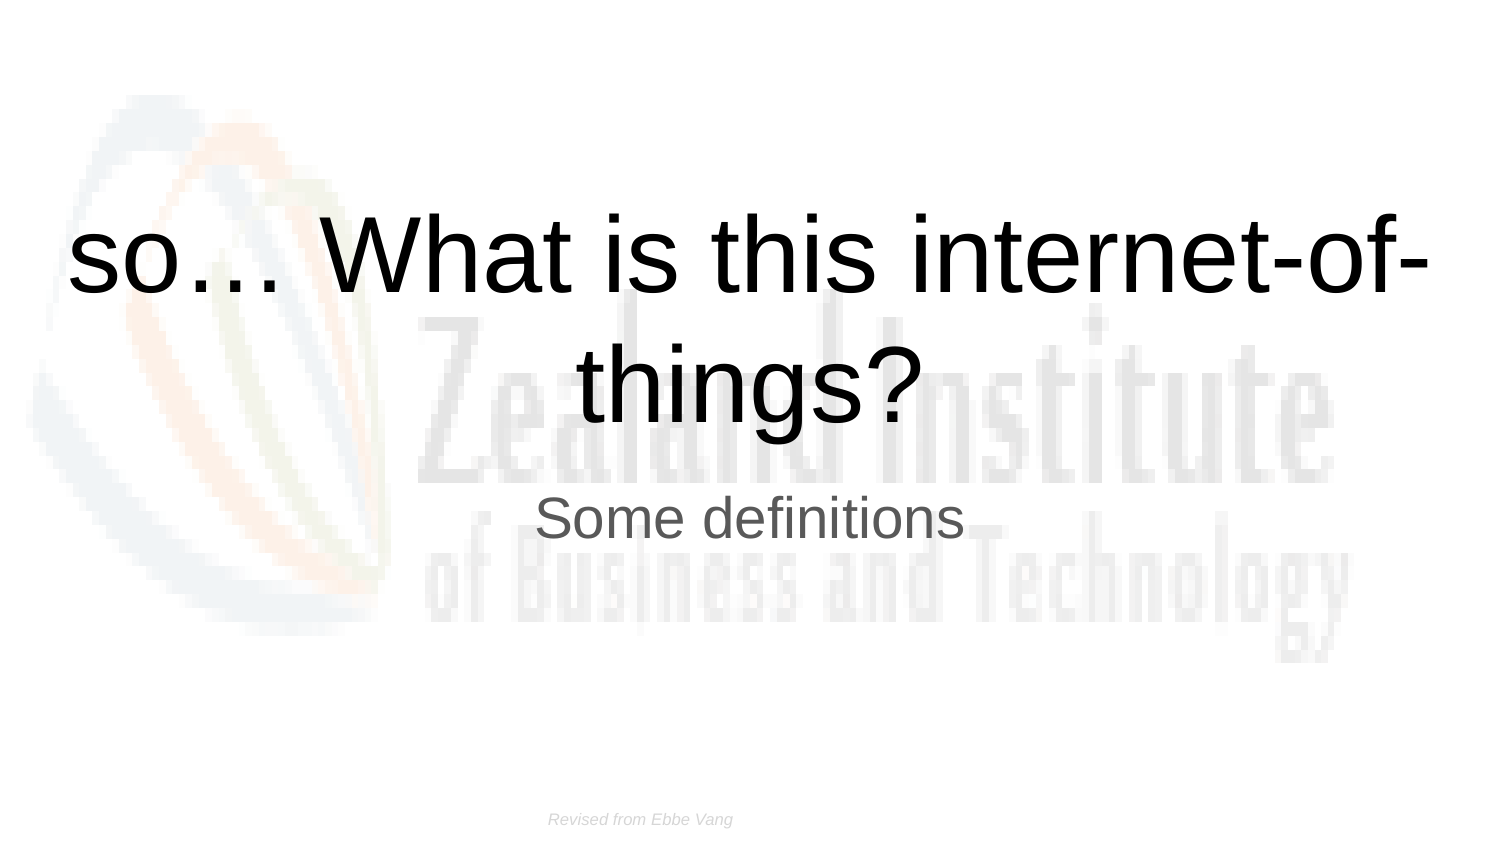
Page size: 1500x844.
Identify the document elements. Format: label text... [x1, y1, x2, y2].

subtitle Some definitions [51, 464, 1449, 595]
title so… What is this internet-of-things? [51, 122, 1449, 459]
text_box Revised from Ebbe Vang [533, 801, 749, 836]
